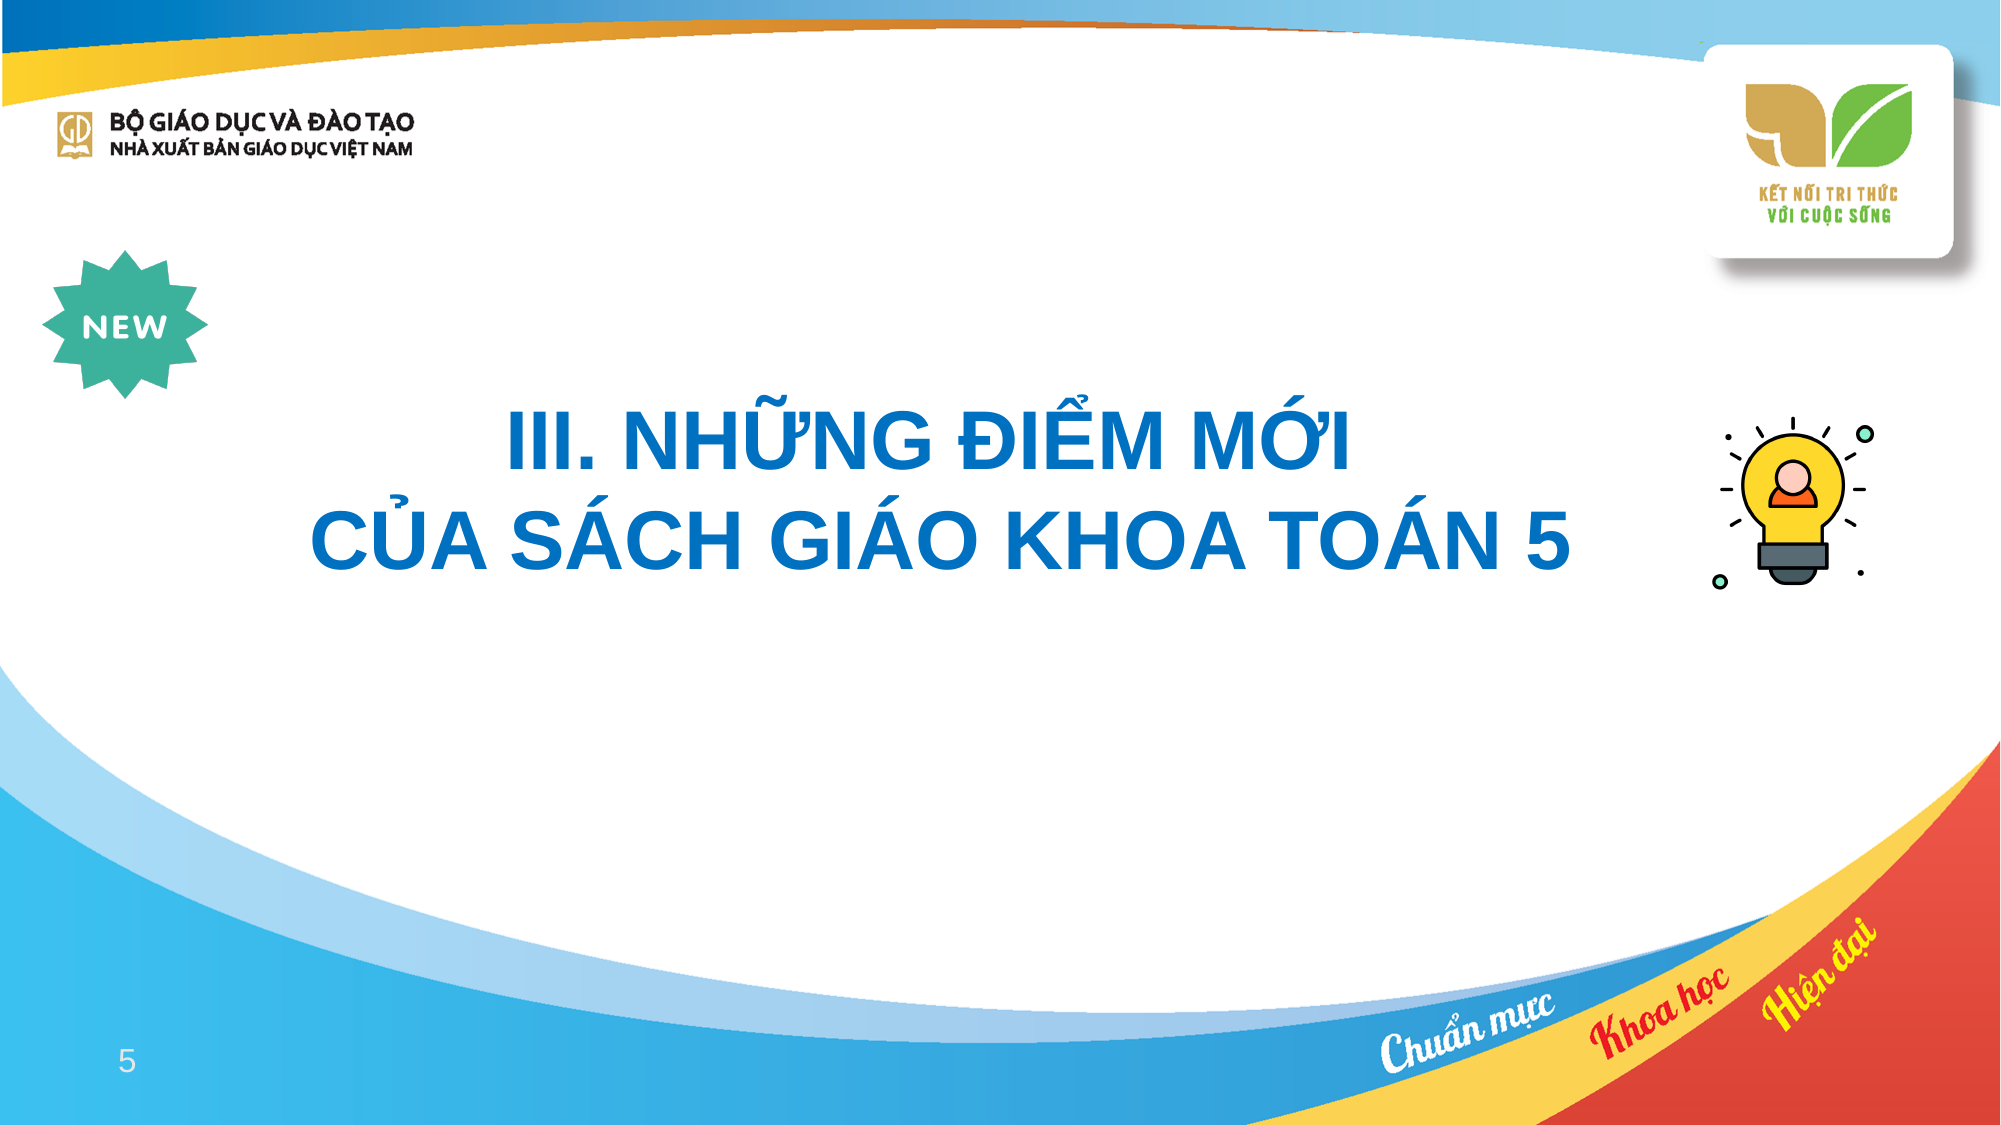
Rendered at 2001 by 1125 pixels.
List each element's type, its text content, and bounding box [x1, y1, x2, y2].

slide_number 5 [31, 1016, 152, 1103]
picture [0, 0, 2001, 1125]
list III. NHỮNG ĐIỂM MỚI CỦA SÁCH GIÁO KHOA TOÁN 5 [267, 371, 1607, 611]
